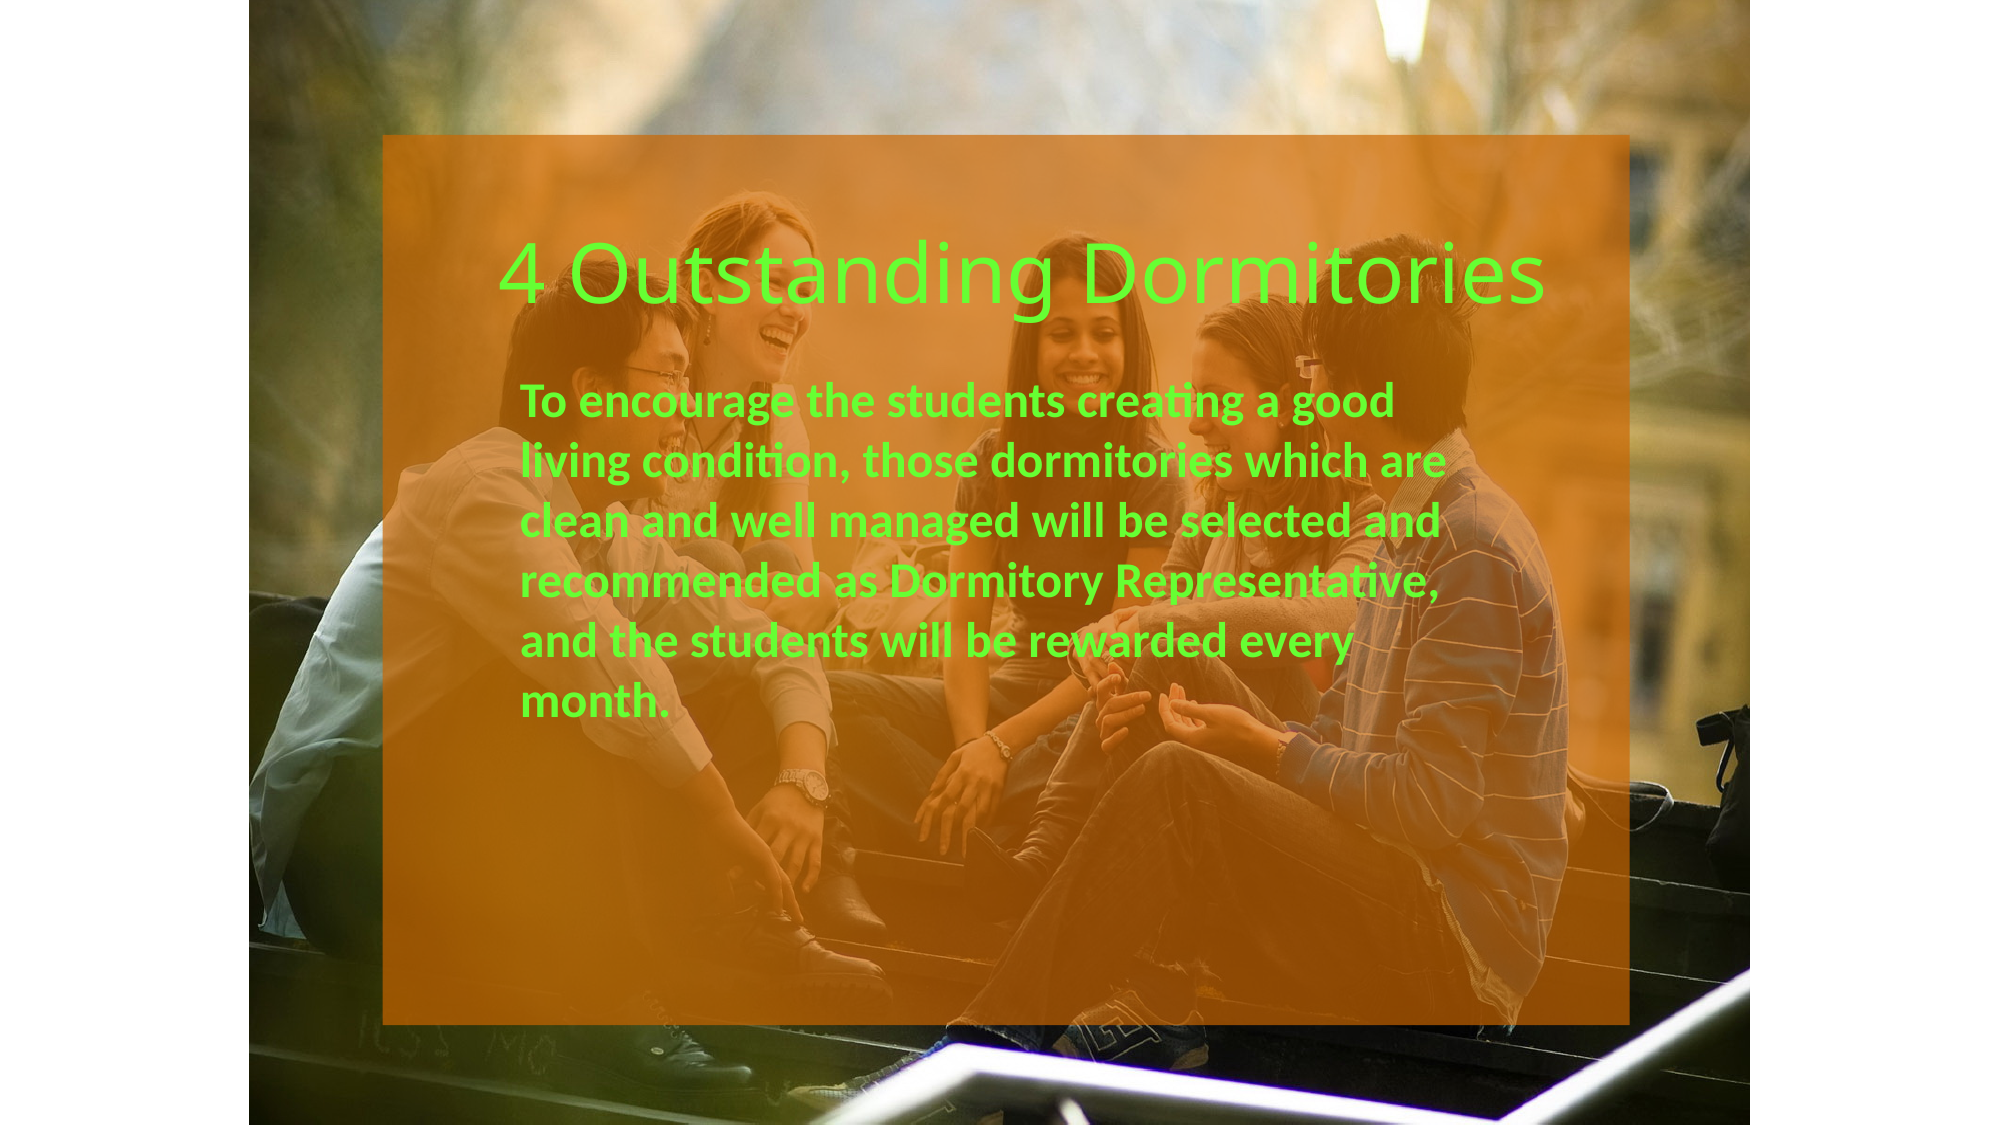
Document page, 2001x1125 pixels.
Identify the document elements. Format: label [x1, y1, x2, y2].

picture [249, 0, 1750, 1125]
